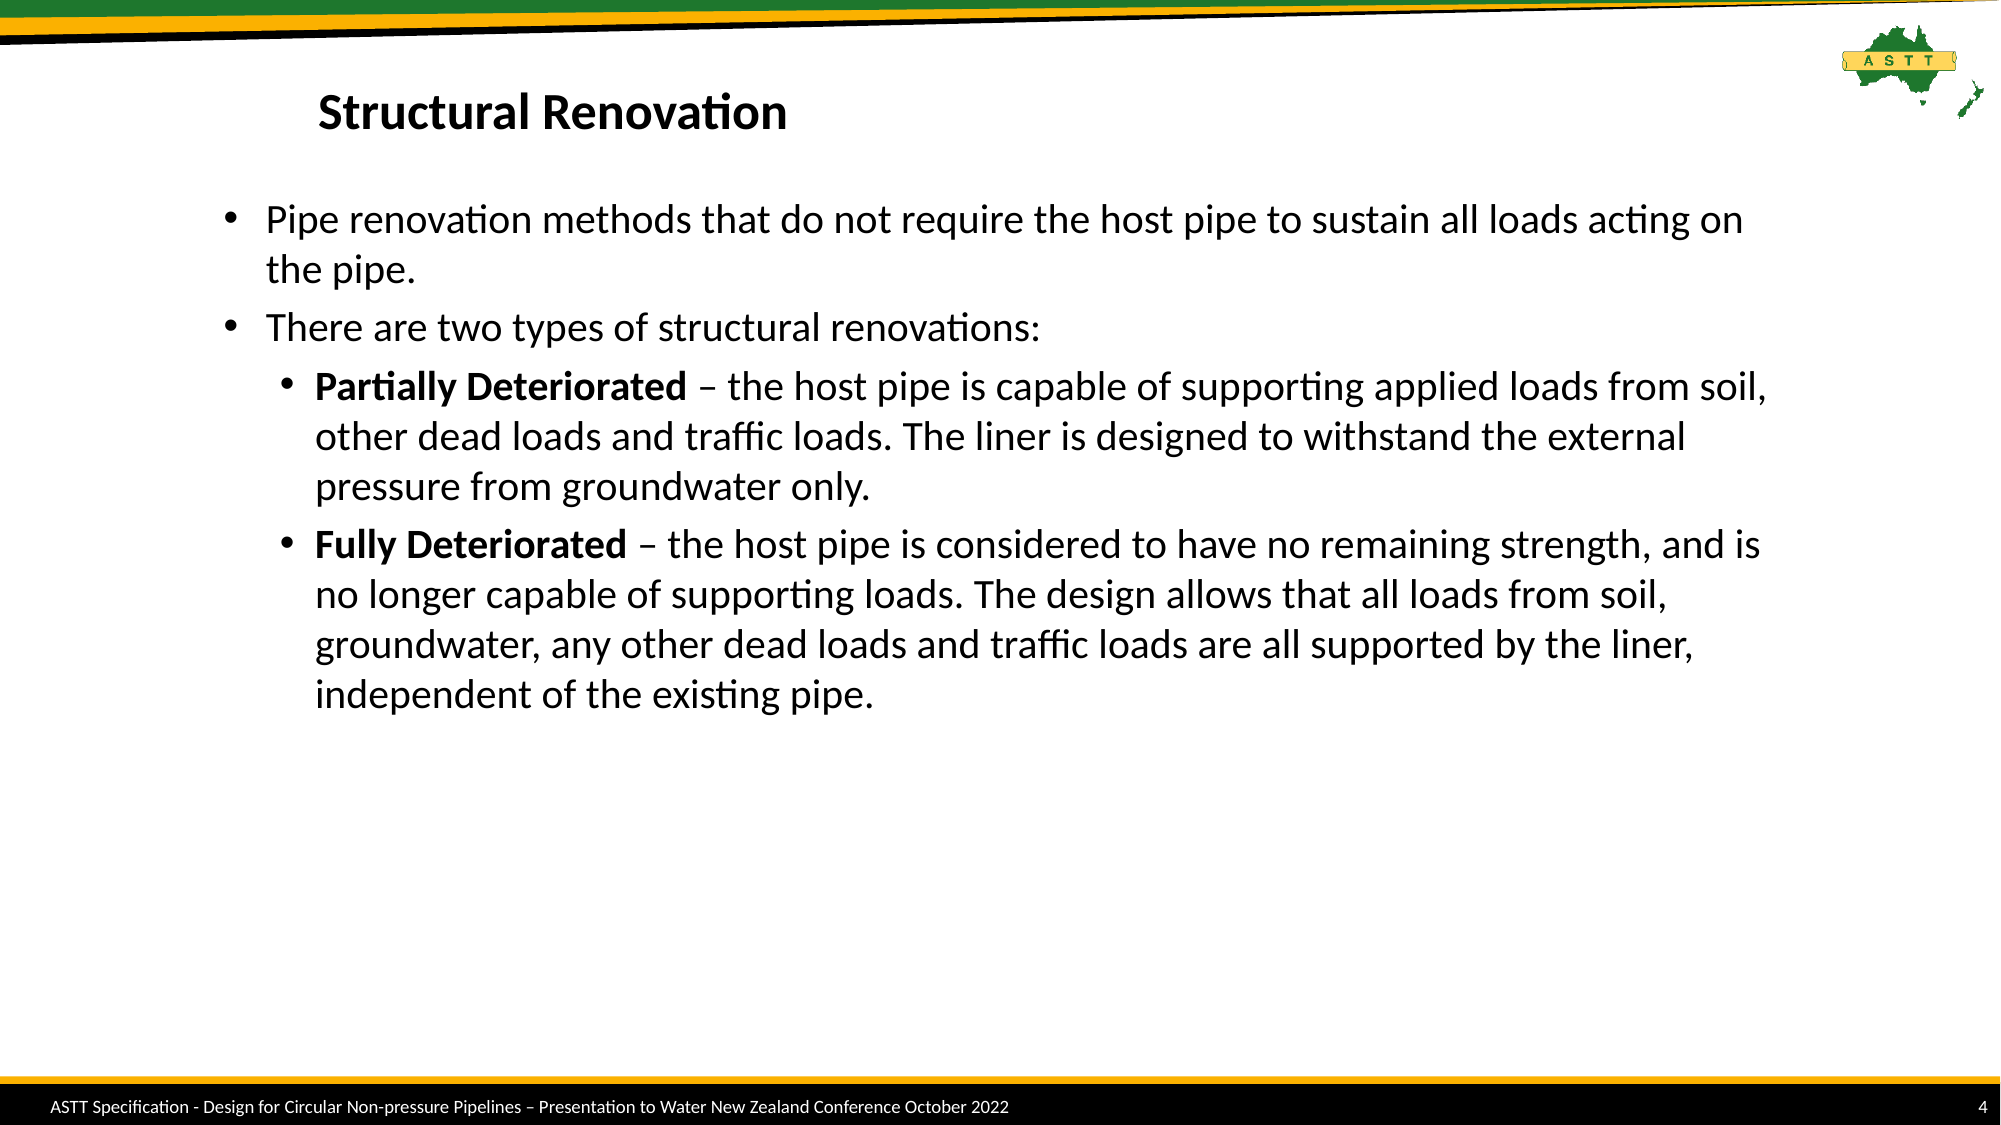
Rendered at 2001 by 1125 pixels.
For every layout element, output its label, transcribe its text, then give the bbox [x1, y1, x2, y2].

title Structural Renovation [303, 69, 1277, 149]
list Pipe renovation methods that do not require the host pipe to sustain all loads acting on the pipe. There are two types of structural renovations: Partially Deteriorated – the host pipe is capable of supporting applied loads from soil, other dead loads and traffic loads. The liner is designed to withstand the external pressure from groundwater only. Fully Deteriorated – the host pipe is considered to have no remaining strength, and is no longer capable of supporting loads. The design allows that all loads from soil, groundwater, any other dead loads and traffic loads are all supported by the liner, independent of the existing pipe. [208, 184, 1792, 965]
picture [1840, 17, 1989, 126]
